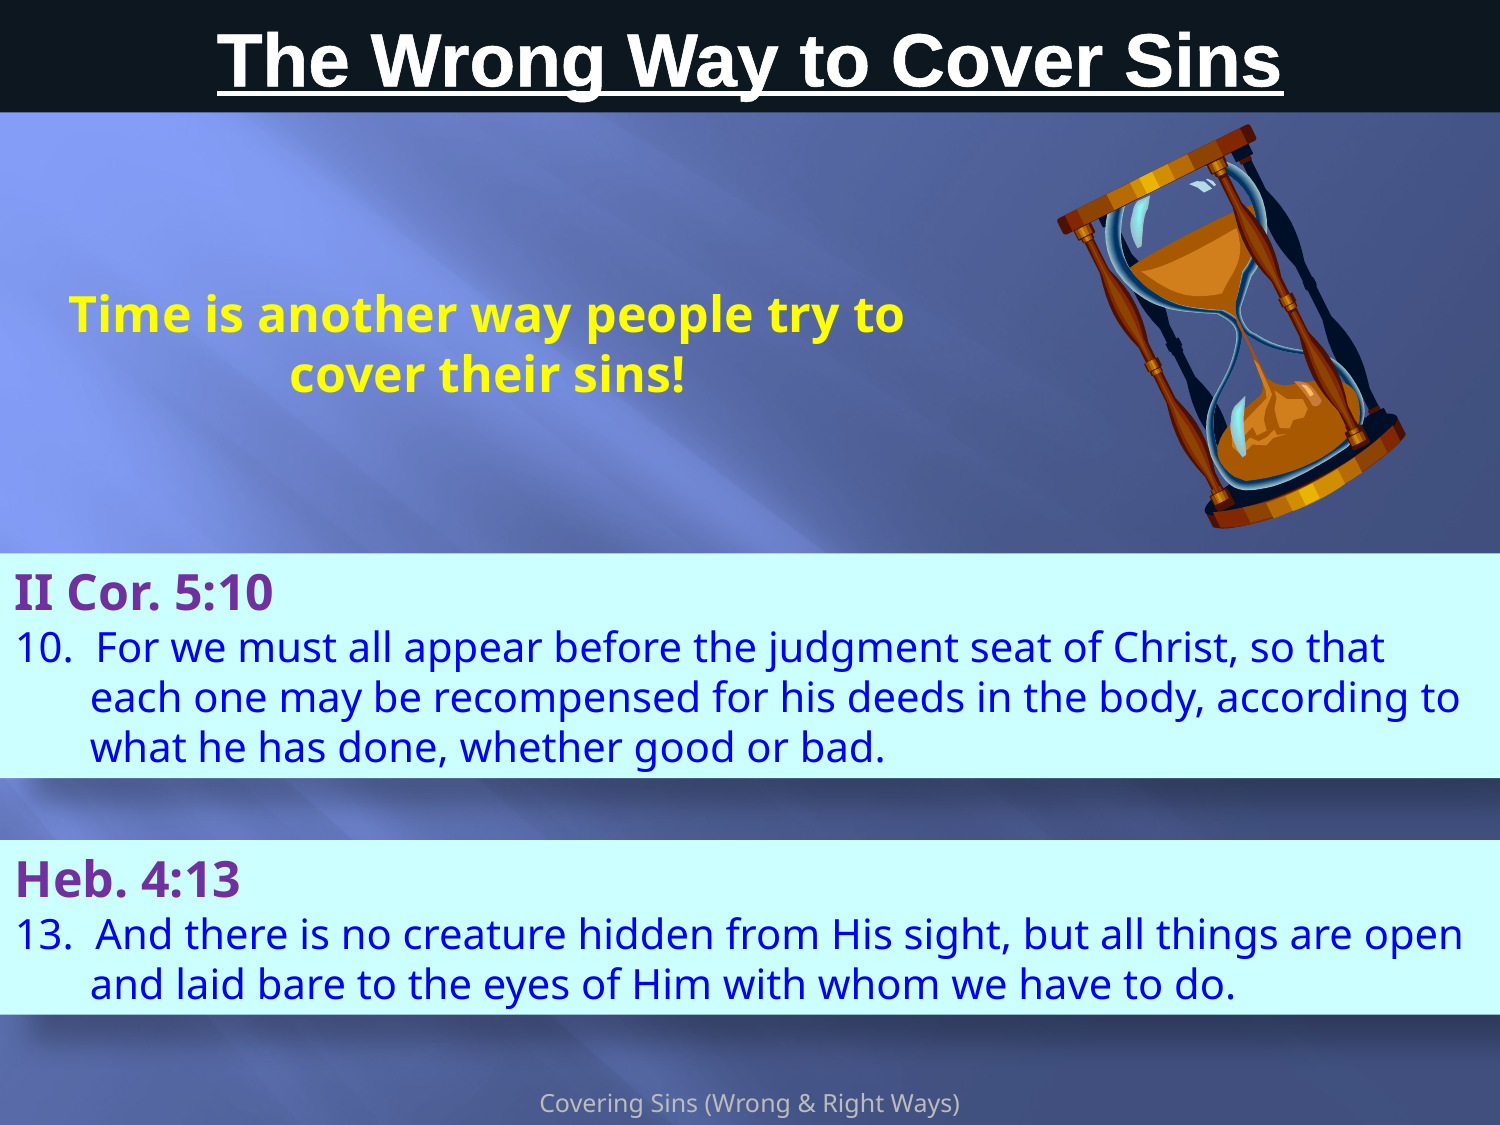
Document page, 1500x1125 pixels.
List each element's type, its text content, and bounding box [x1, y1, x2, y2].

footer Covering Sins (Wrong & Right Ways) [443, 1074, 1057, 1125]
title The Wrong Way to Cover Sins [0, 0, 1500, 113]
text_box Time is another way people try to cover their sins! [0, 275, 975, 410]
text_box Heb. 4:13 13. And there is no creature hidden from His sight, but all things are open and laid bare to the eyes of Him with whom we have to do. [0, 840, 1500, 1015]
text_box II Cor. 5:10 10. For we must all appear before the judgment seat of Christ, so that each one may be recompensed for his deeds in the body, according to what he has done, whether good or bad. [0, 553, 1500, 779]
picture [1128, 151, 1347, 527]
